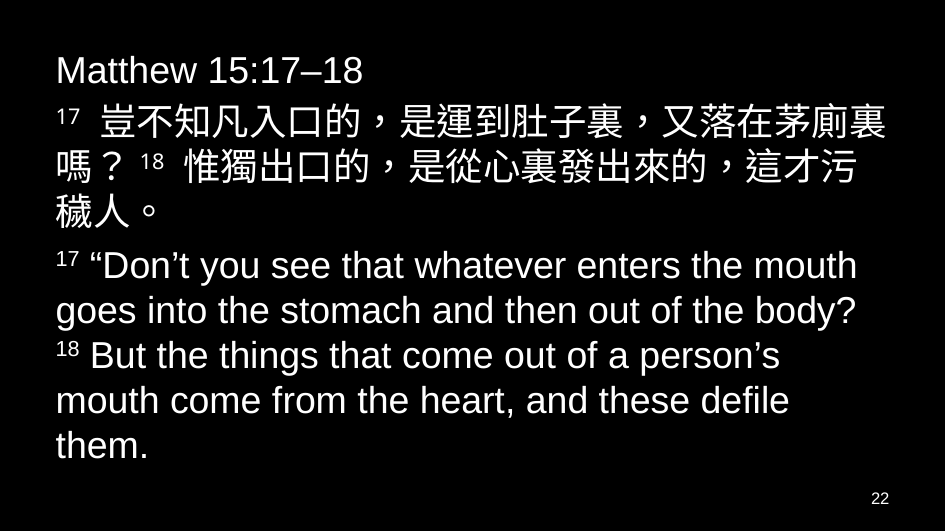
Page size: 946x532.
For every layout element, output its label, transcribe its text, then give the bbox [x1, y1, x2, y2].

slide_number 22 [677, 483, 899, 522]
list Matthew 15:17–18 17 豈不知凡入口的，是運到肚子裏，又落在茅廁裏嗎？18 惟獨出口的，是從心裏發出來的，這才污穢人。 17 “Don’t you see that whatever enters the mouth goes into the stomach and then out of the body? 18 But the things that come out of a person’s mouth come from the heart, and these defile them. [46, 41, 899, 475]
